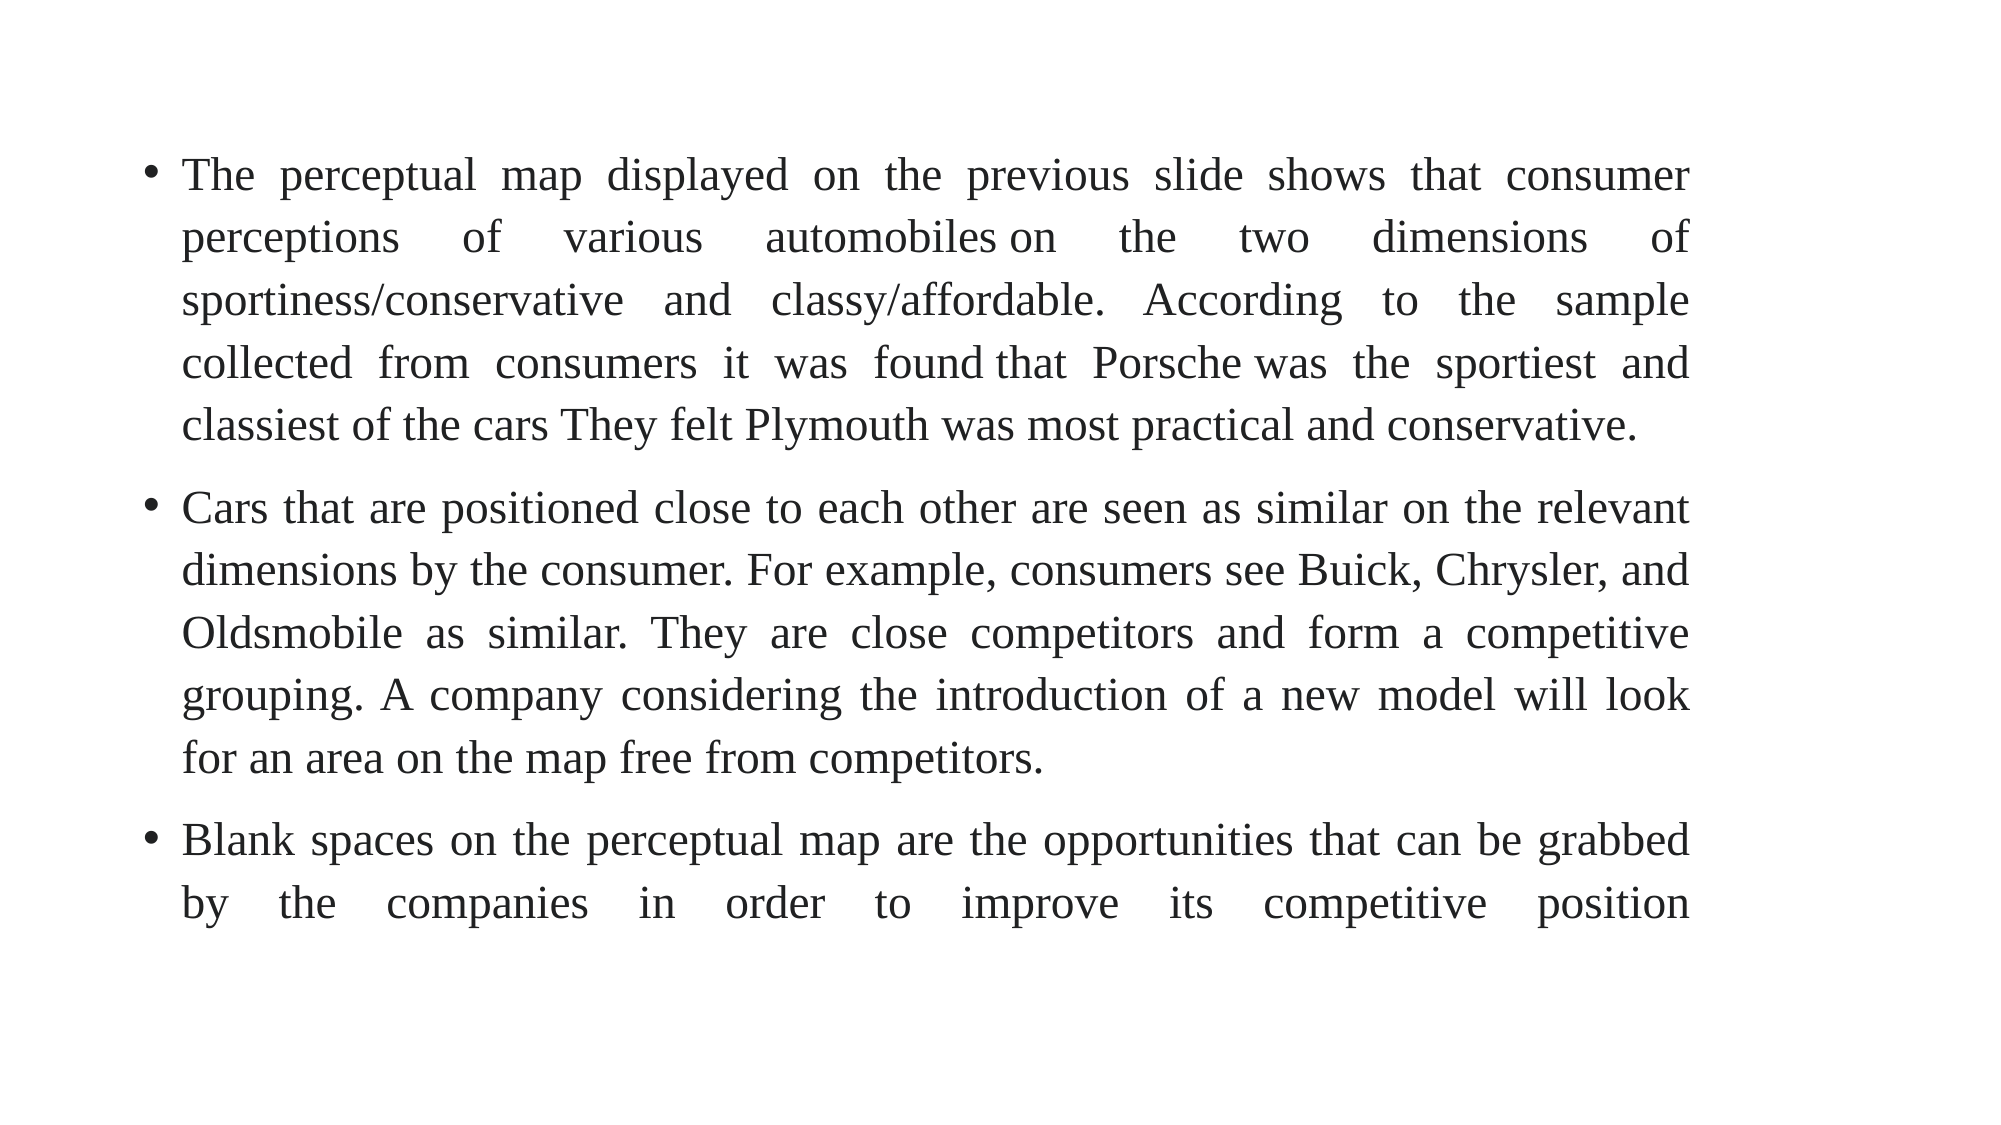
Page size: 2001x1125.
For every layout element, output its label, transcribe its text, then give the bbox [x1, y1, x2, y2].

list The perceptual map displayed on the previous slide shows that consumer perceptions of various automobiles on the two dimensions of sportiness/conservative and classy/affordable. According to the sample collected from consumers it was found that Porsche was the sportiest and classiest of the cars They felt Plymouth was most practical and conservative. Cars that are positioned close to each other are seen as similar on the relevant dimensions by the consumer. For example, consumers see Buick, Chrysler, and Oldsmobile as similar. They are close competitors and form a competitive grouping. A company considering the introduction of a new model will look for an area on the map free from competitors. Blank spaces on the perceptual map are the opportunities that can be grabbed by the companies in order to improve its competitive position [128, 129, 1707, 1014]
